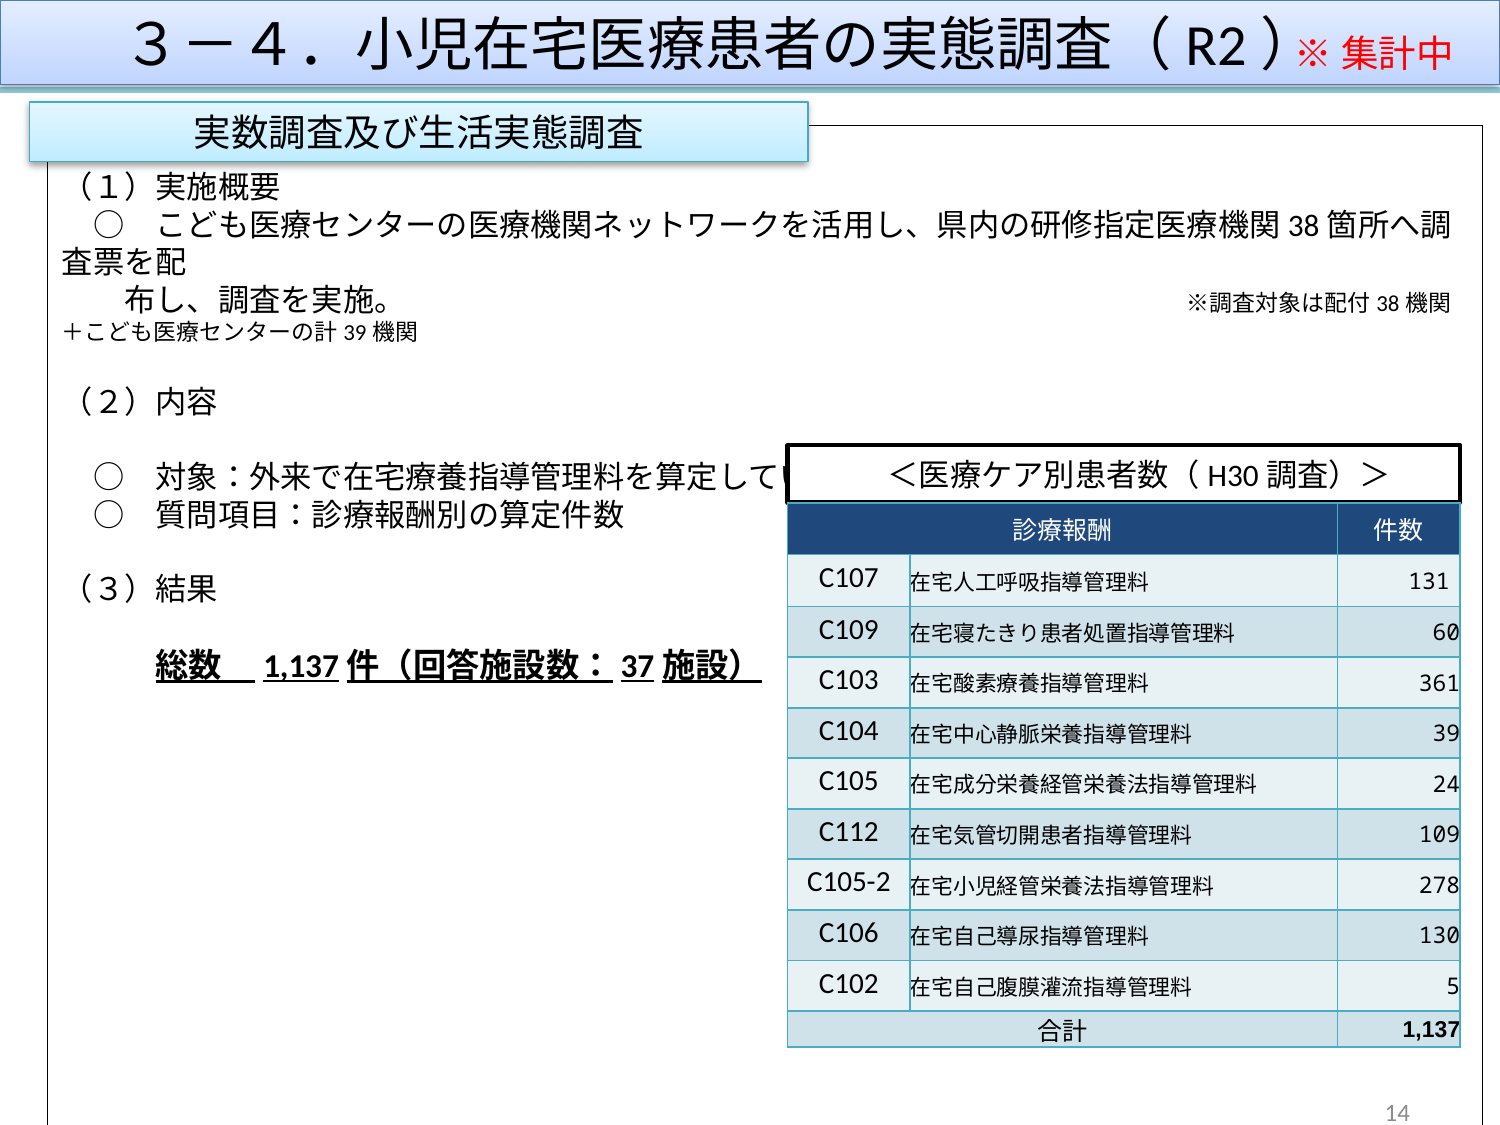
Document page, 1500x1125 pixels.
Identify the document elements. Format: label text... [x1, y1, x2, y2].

table_cell 在宅小児経管栄養法指導管理料 [911, 860, 1337, 909]
table_cell C105 [788, 759, 909, 808]
table_cell C109 [788, 607, 909, 656]
table_cell C105-2 [788, 860, 909, 909]
table_cell C103 [788, 658, 909, 707]
table_cell 131 [1338, 555, 1459, 606]
text_box （１）実施概要 ○ こども医療センターの医療機関ネットワークを活用し、県内の研修指定医療機関38箇所へ調査票を配 布し、調査を実施。 ※調査対象は配付38機関＋こども医療センターの計39機関 （２）内容 ○ 対象：外来で在宅療養指導管理料を算定している18歳以下の患者 ○ 質問項目：診療報酬別の算定件数 （３）結果 総数 1,137件（回答施設数：37施設） [47, 125, 1483, 1125]
table_cell 在宅人工呼吸指導管理料 [911, 555, 1337, 606]
table_cell 在宅気管切開患者指導管理料 [911, 810, 1337, 858]
text_box ３－４．小児在宅医療患者の実態調査（R2） [0, 0, 1500, 85]
table_cell 5 [1338, 961, 1459, 1010]
table_cell 在宅寝たきり患者処置指導管理料 [911, 607, 1337, 656]
table_cell 130 [1338, 911, 1459, 960]
table_cell 合計 [788, 1012, 1337, 1046]
table_cell C107 [788, 555, 909, 606]
table_header 診療報酬 [788, 504, 1337, 554]
table_cell 1,137 [1338, 1012, 1459, 1046]
table_cell 在宅中心静脈栄養指導管理料 [911, 709, 1337, 757]
table_cell C112 [788, 810, 909, 858]
table_cell 60 [1338, 607, 1459, 656]
table_cell C106 [788, 911, 909, 960]
text_box ※集計中 [1280, 22, 1469, 83]
text_box ＜医療ケア別患者数（H30調査）＞ [785, 443, 1462, 505]
table_cell 在宅成分栄養経管栄養法指導管理料 [911, 759, 1337, 808]
table_cell 在宅自己腹膜灌流指導管理料 [911, 961, 1337, 1010]
slide_number 14 [1074, 1081, 1425, 1125]
text_box 実数調査及び生活実態調査 [29, 101, 809, 162]
table_cell C102 [788, 961, 909, 1010]
table_cell 在宅酸素療養指導管理料 [911, 658, 1337, 707]
table_cell 278 [1338, 860, 1459, 909]
table_cell 24 [1338, 759, 1459, 808]
table_cell C104 [788, 709, 909, 757]
table_cell 109 [1338, 810, 1459, 858]
table_cell 在宅自己導尿指導管理料 [911, 911, 1337, 960]
table_cell 39 [1338, 709, 1459, 757]
table_header 件数 [1338, 504, 1459, 554]
table_cell 361 [1338, 658, 1459, 707]
